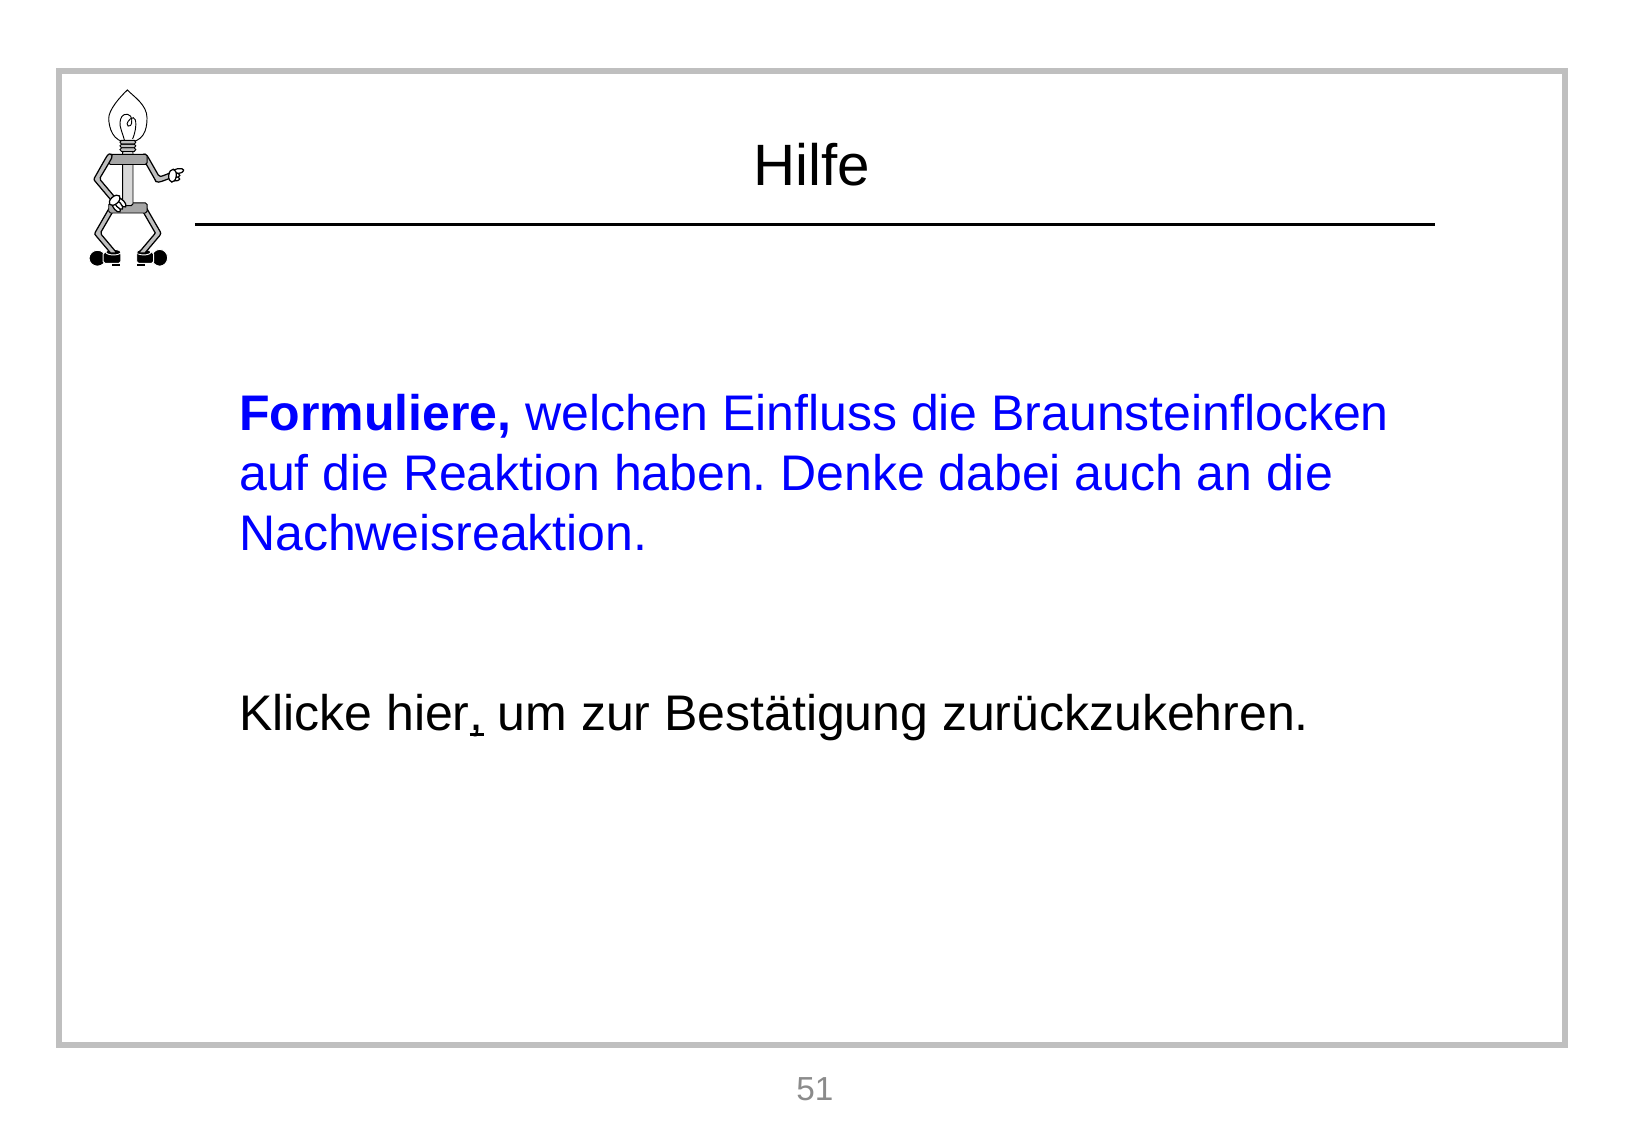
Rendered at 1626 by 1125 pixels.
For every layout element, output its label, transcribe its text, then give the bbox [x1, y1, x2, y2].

slide_number 51 [631, 1057, 998, 1117]
list Formuliere, welchen Einfluss die Braunsteinflocken auf die Reaktion haben. Denke dabei auch an die Nachweisreaktion. Klicke hier, um zur Bestätigung zurückzukehren. [224, 236, 1406, 945]
